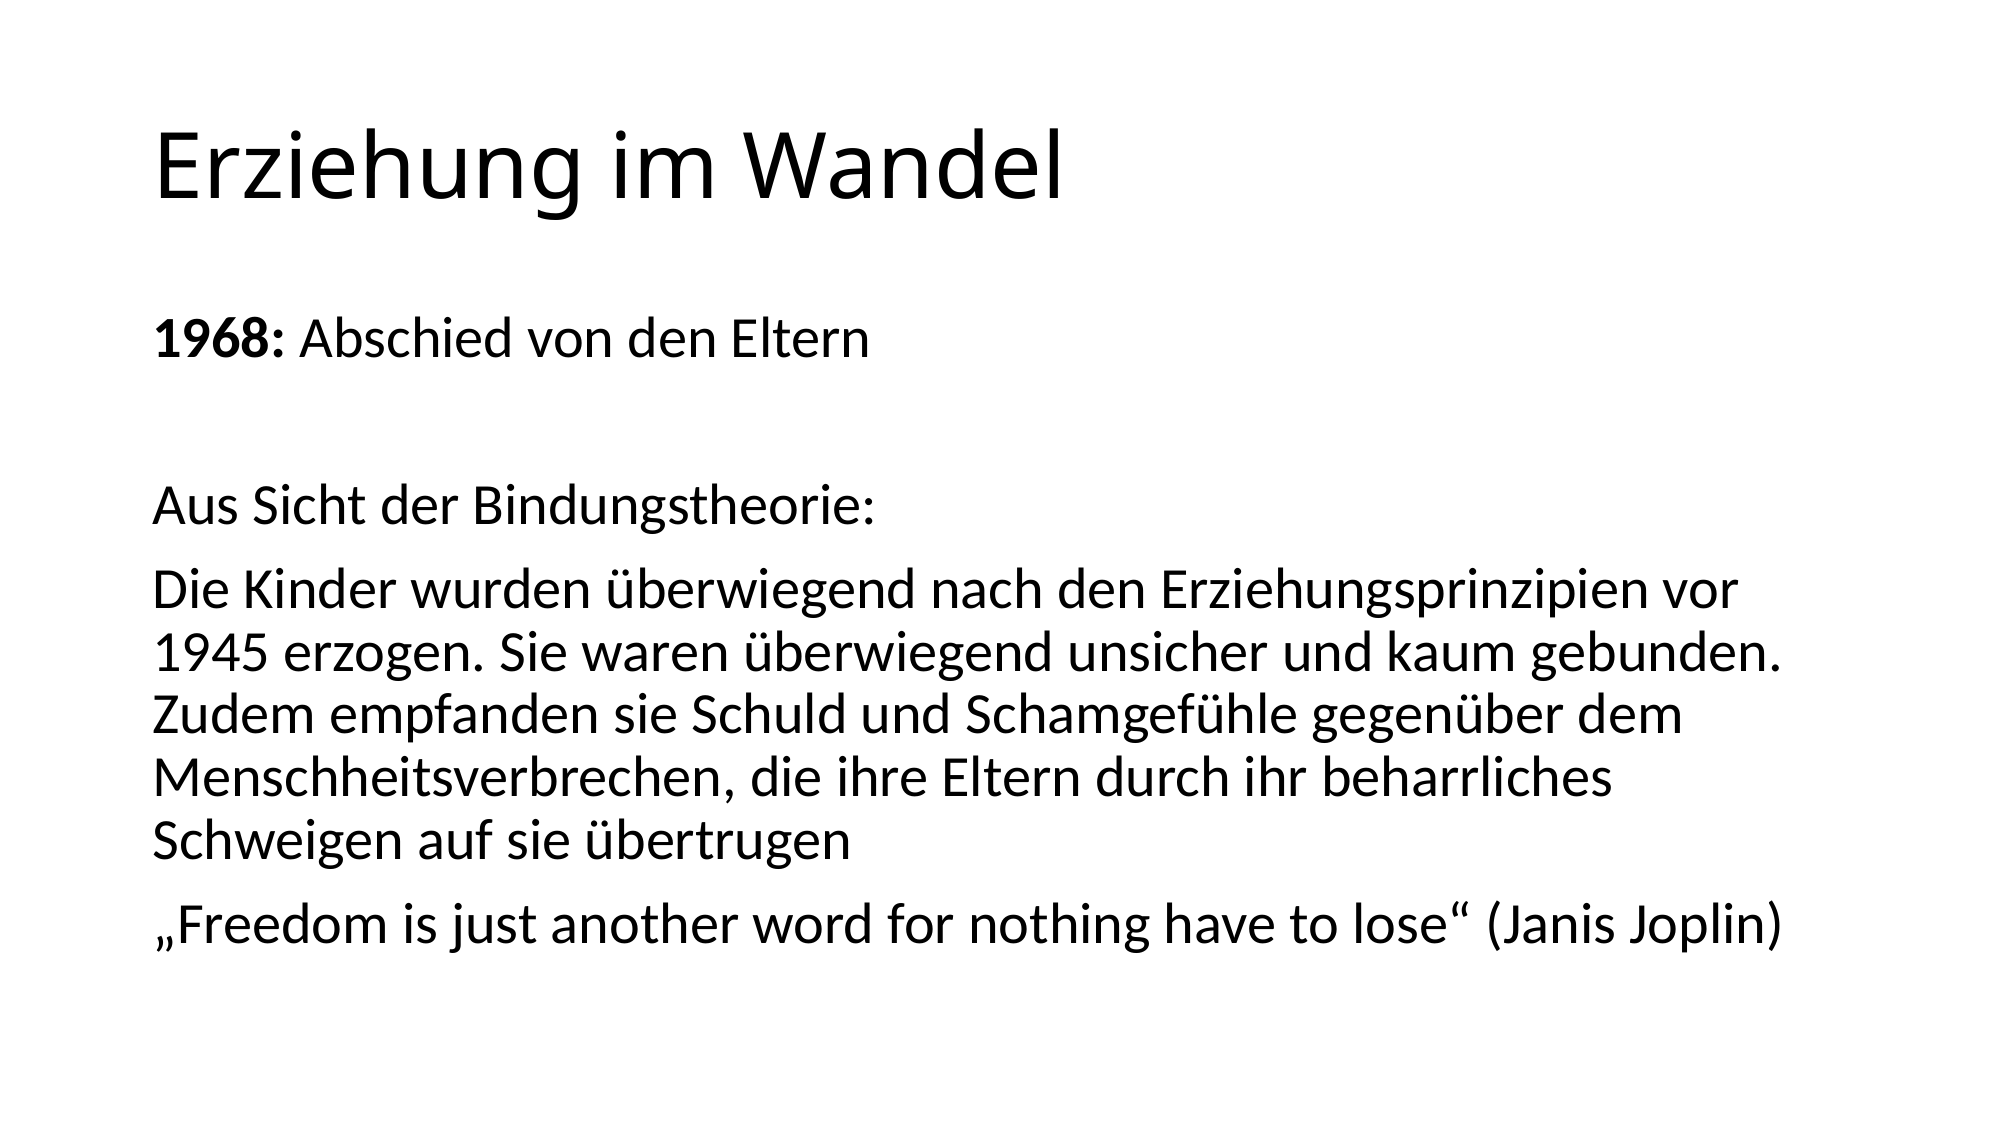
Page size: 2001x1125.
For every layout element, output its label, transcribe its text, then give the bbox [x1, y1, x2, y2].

title Erziehung im Wandel [137, 59, 1863, 278]
list 1968: Abschied von den Eltern Aus Sicht der Bindungstheorie: Die Kinder wurden überwiegend nach den Erziehungsprinzipien vor 1945 erzogen. Sie waren überwiegend unsicher und kaum gebunden. Zudem empfanden sie Schuld und Schamgefühle gegenüber dem Menschheitsverbrechen, die ihre Eltern durch ihr beharrliches Schweigen auf sie übertrugen „Freedom is just another word for nothing have to lose“ (Janis Joplin) [137, 299, 1863, 1014]
